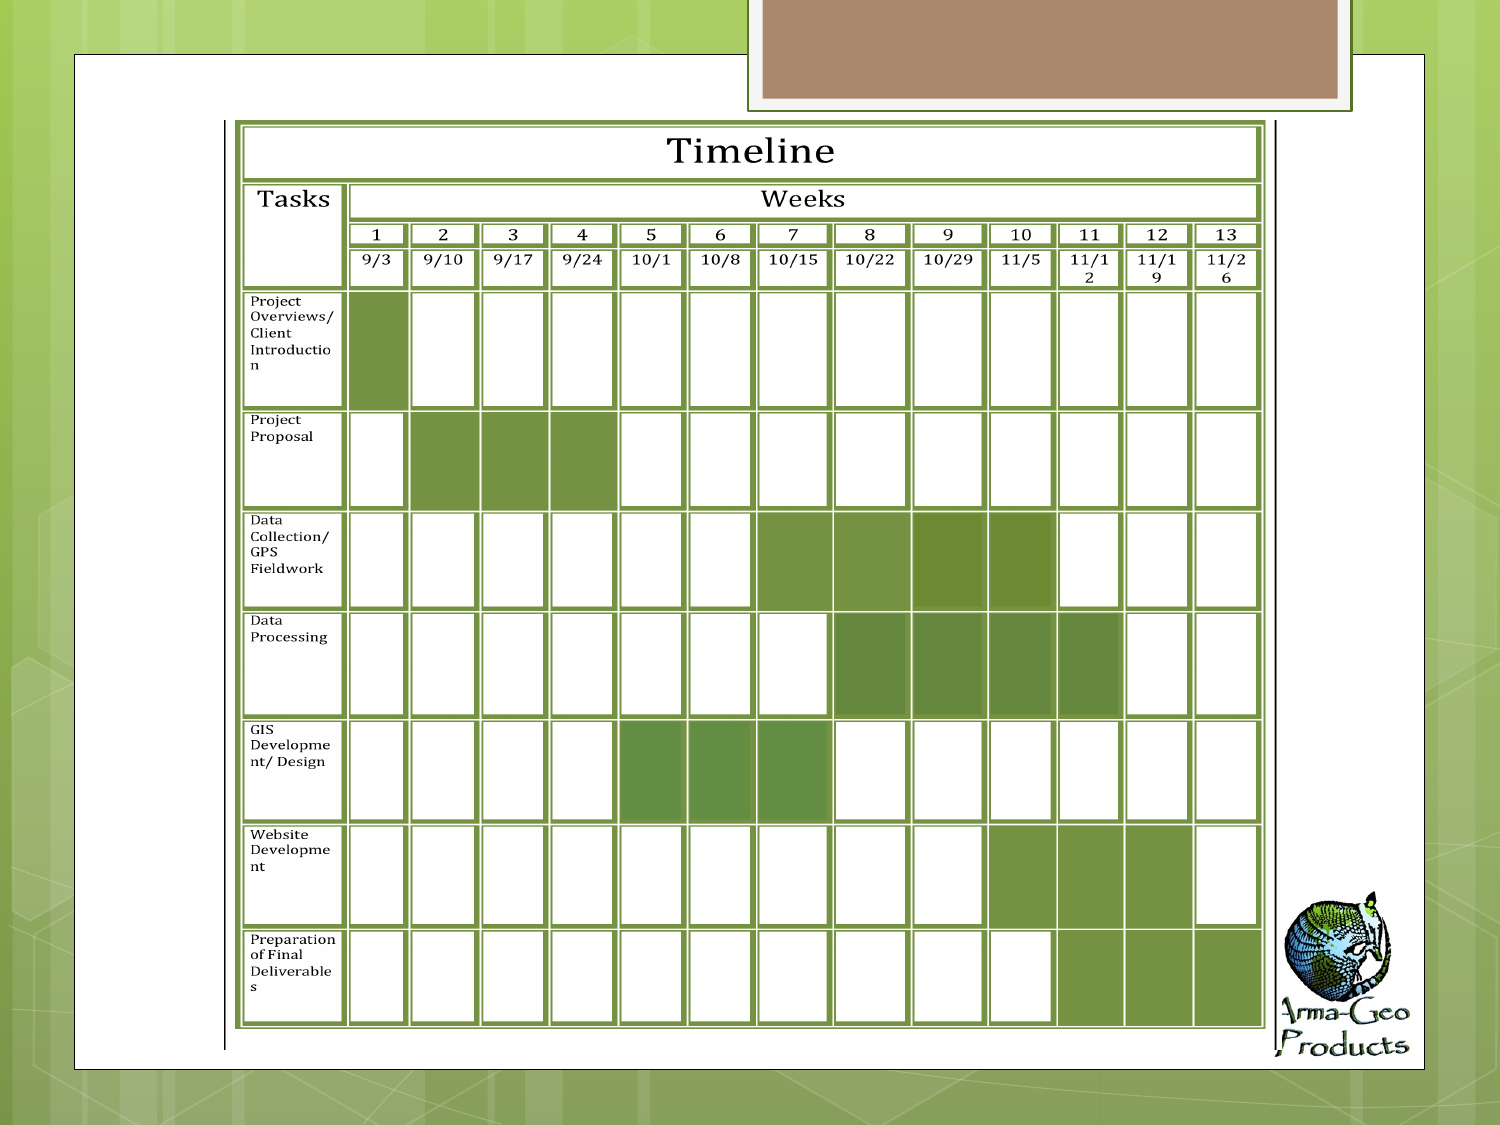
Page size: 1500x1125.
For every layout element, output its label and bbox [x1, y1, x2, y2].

text_box [218, 120, 1282, 1051]
picture [1262, 887, 1416, 1063]
